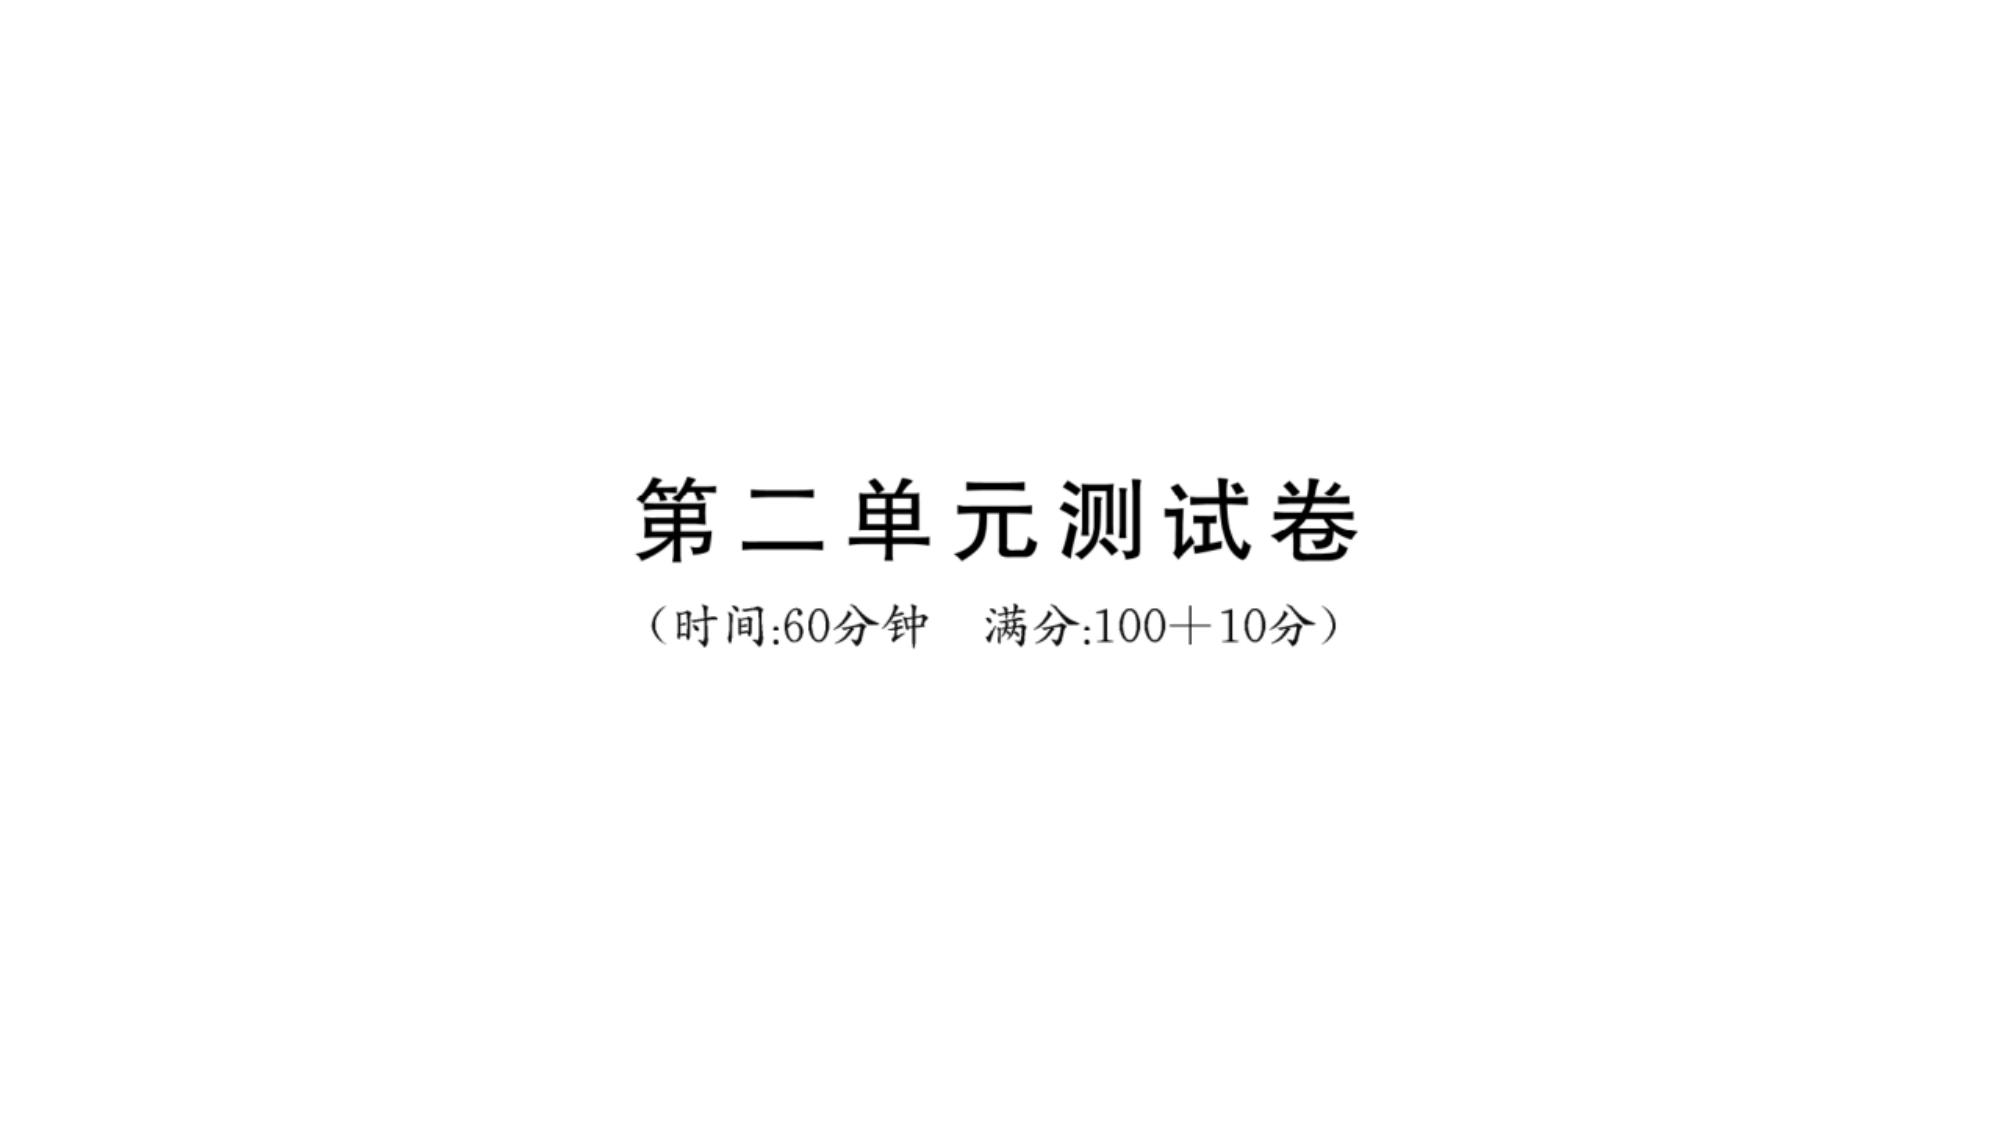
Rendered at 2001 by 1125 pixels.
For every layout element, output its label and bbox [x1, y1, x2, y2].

picture [610, 463, 1390, 662]
